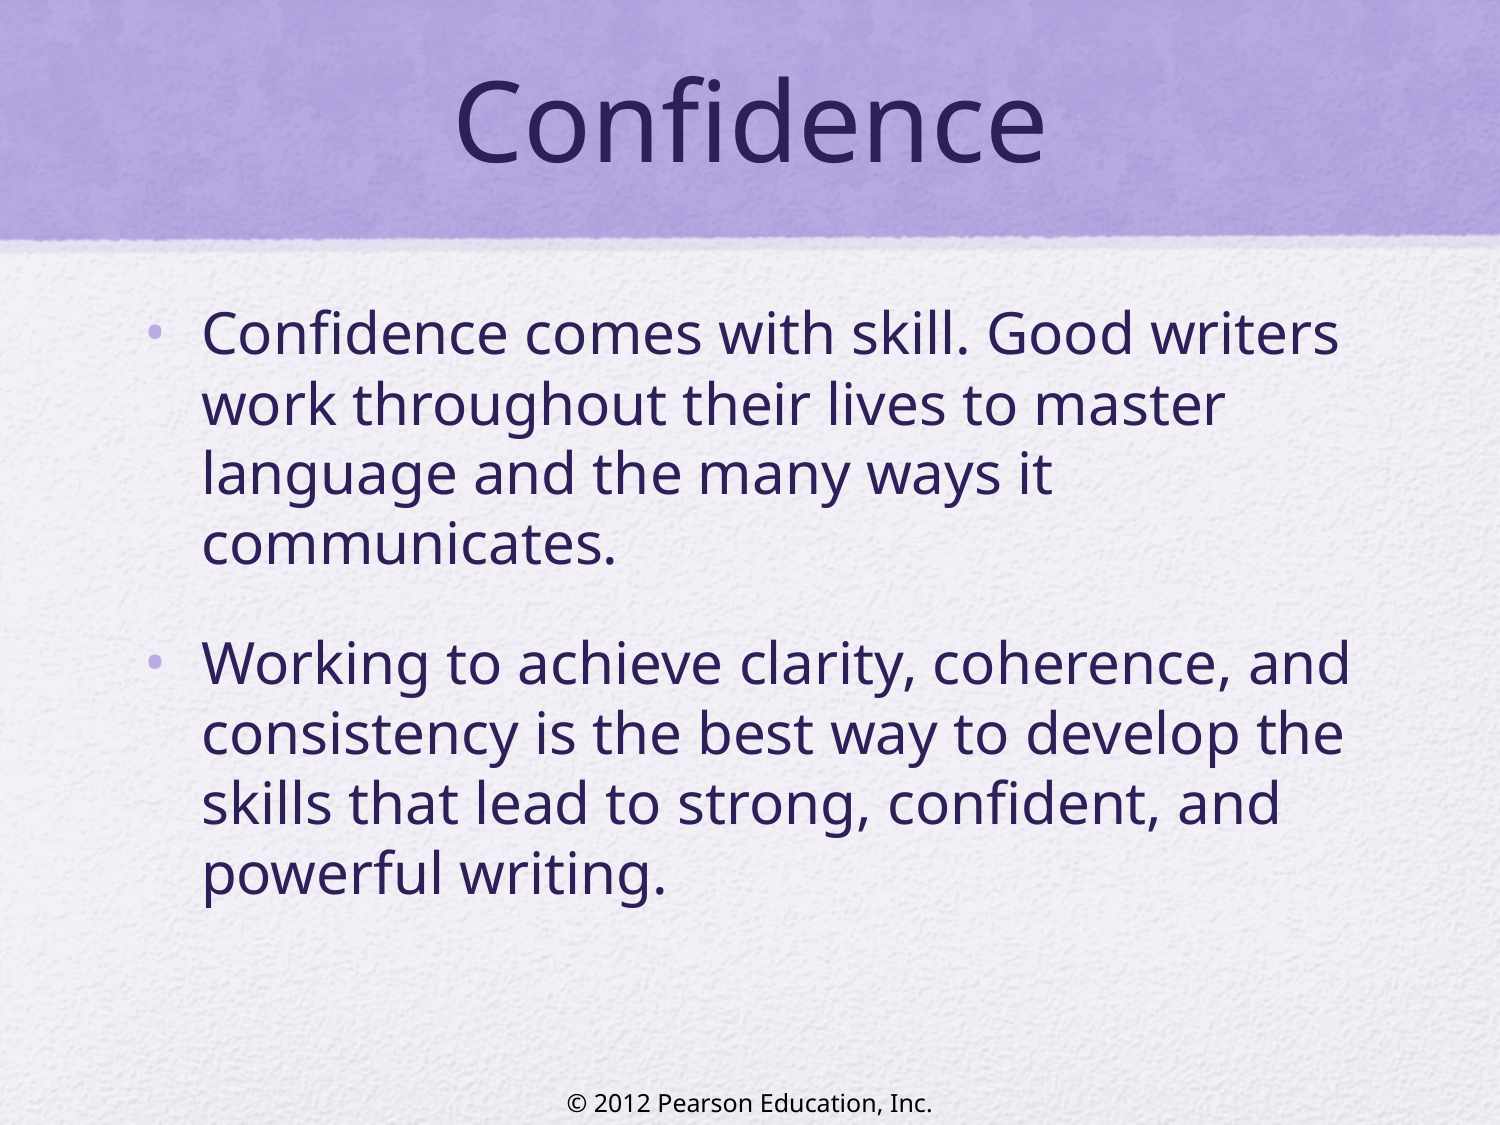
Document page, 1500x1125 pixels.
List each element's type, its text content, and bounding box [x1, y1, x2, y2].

picture [0, 225, 1500, 1125]
list Confidence comes with skill. Good writers work throughout their lives to master language and the many ways it communicates. Working to achieve clarity, coherence, and consistency is the best way to develop the skills that lead to strong, confident, and powerful writing. [129, 288, 1373, 993]
title Confidence [129, 6, 1373, 239]
text_box © 2012 Pearson Education, Inc. [425, 1079, 1075, 1125]
